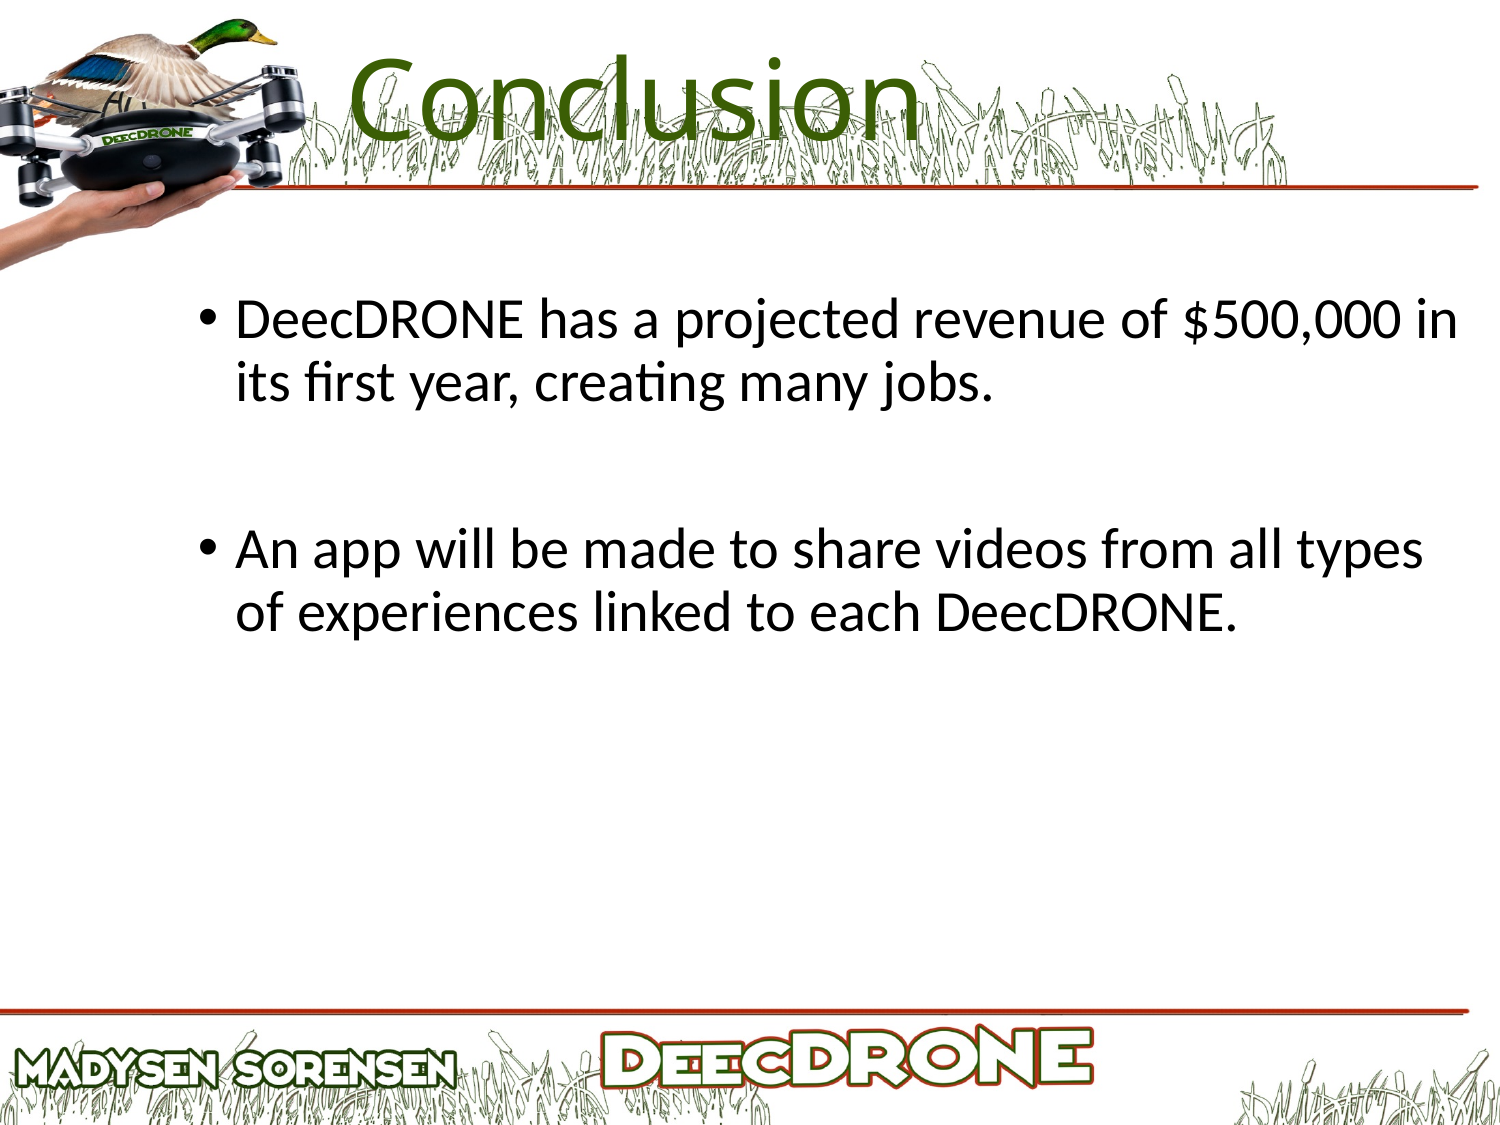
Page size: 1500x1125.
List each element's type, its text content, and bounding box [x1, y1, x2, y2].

picture [0, 0, 1500, 1125]
title Conclusion [330, 19, 1477, 188]
list DeecDRONE has a projected revenue of $500,000 in its first year, creating many jobs. An app will be made to share videos from all types of experiences linked to each DeecDRONE. [182, 280, 1477, 1002]
